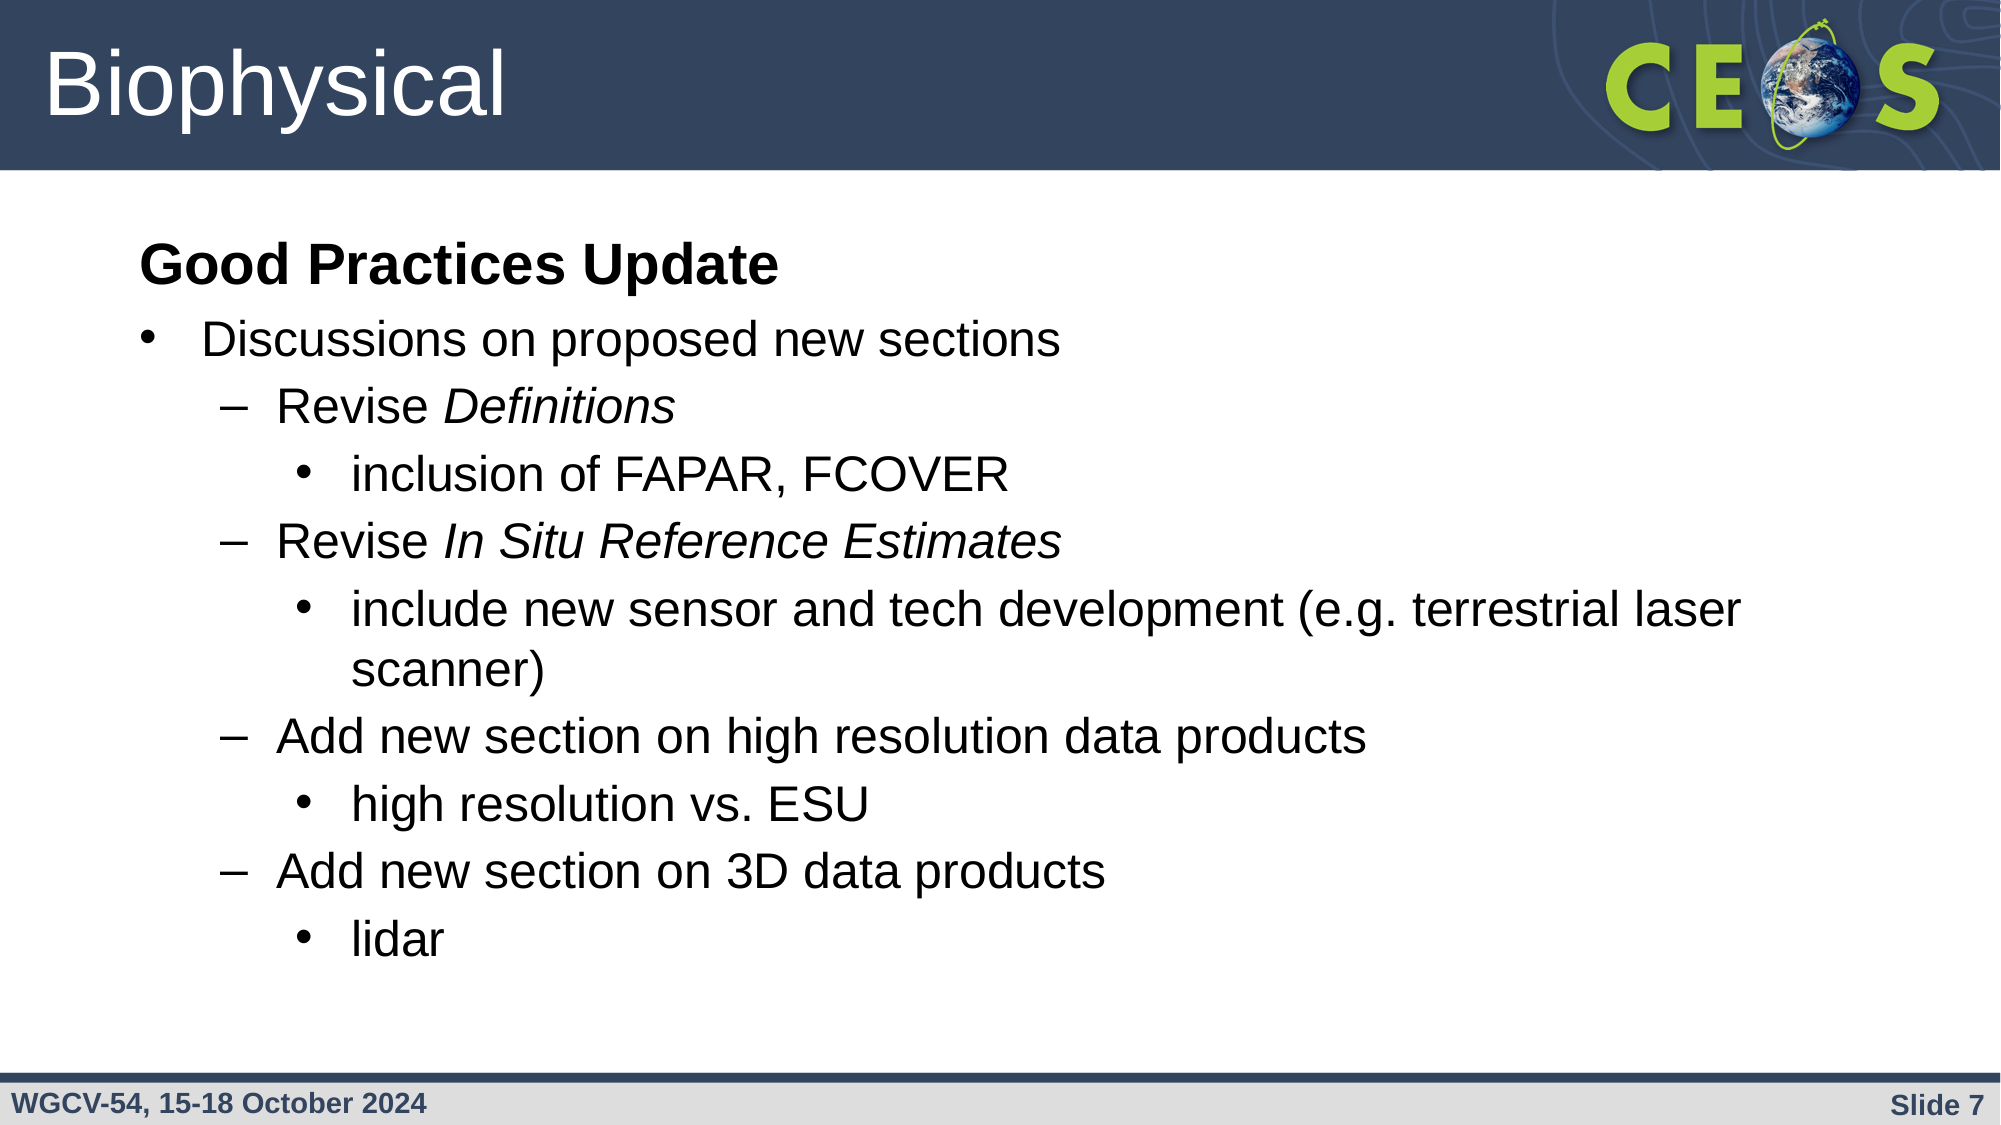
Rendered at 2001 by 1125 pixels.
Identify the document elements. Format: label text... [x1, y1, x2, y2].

picture [1606, 18, 1939, 150]
title Biophysical [28, 28, 1569, 157]
text_box Good Practices Update Discussions on proposed new sections Revise Definitions inclusion of FAPAR, FCOVER Revise In Situ Reference Estimates include new sensor and tech development (e.g. terrestrial laser scanner) Add new section on high resolution data products high resolution vs. ESU Add new section on 3D data products lidar [111, 218, 1837, 1125]
